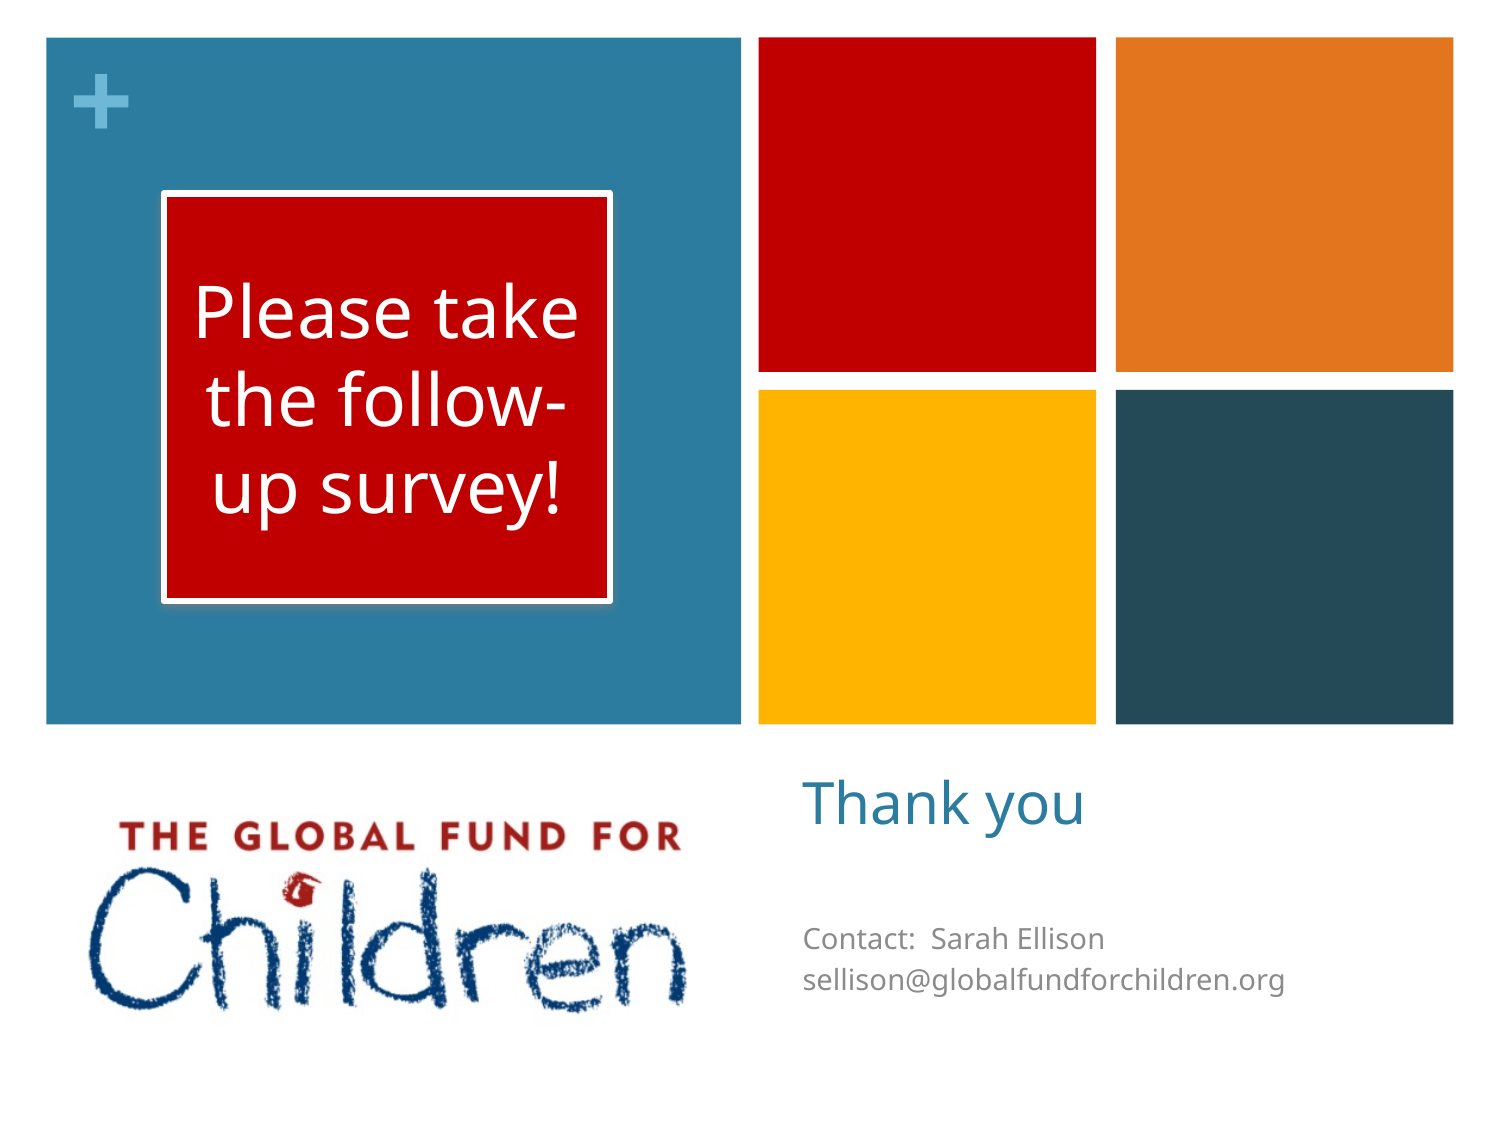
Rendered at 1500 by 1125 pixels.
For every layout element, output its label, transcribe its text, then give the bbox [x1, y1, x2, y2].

text_box Please take the follow-up survey! [163, 192, 611, 602]
picture [39, 758, 738, 1066]
subtitle Contact: Sarah Ellison sellison@globalfundforchildren.org [787, 912, 1450, 1036]
title Thank you [787, 758, 1450, 912]
